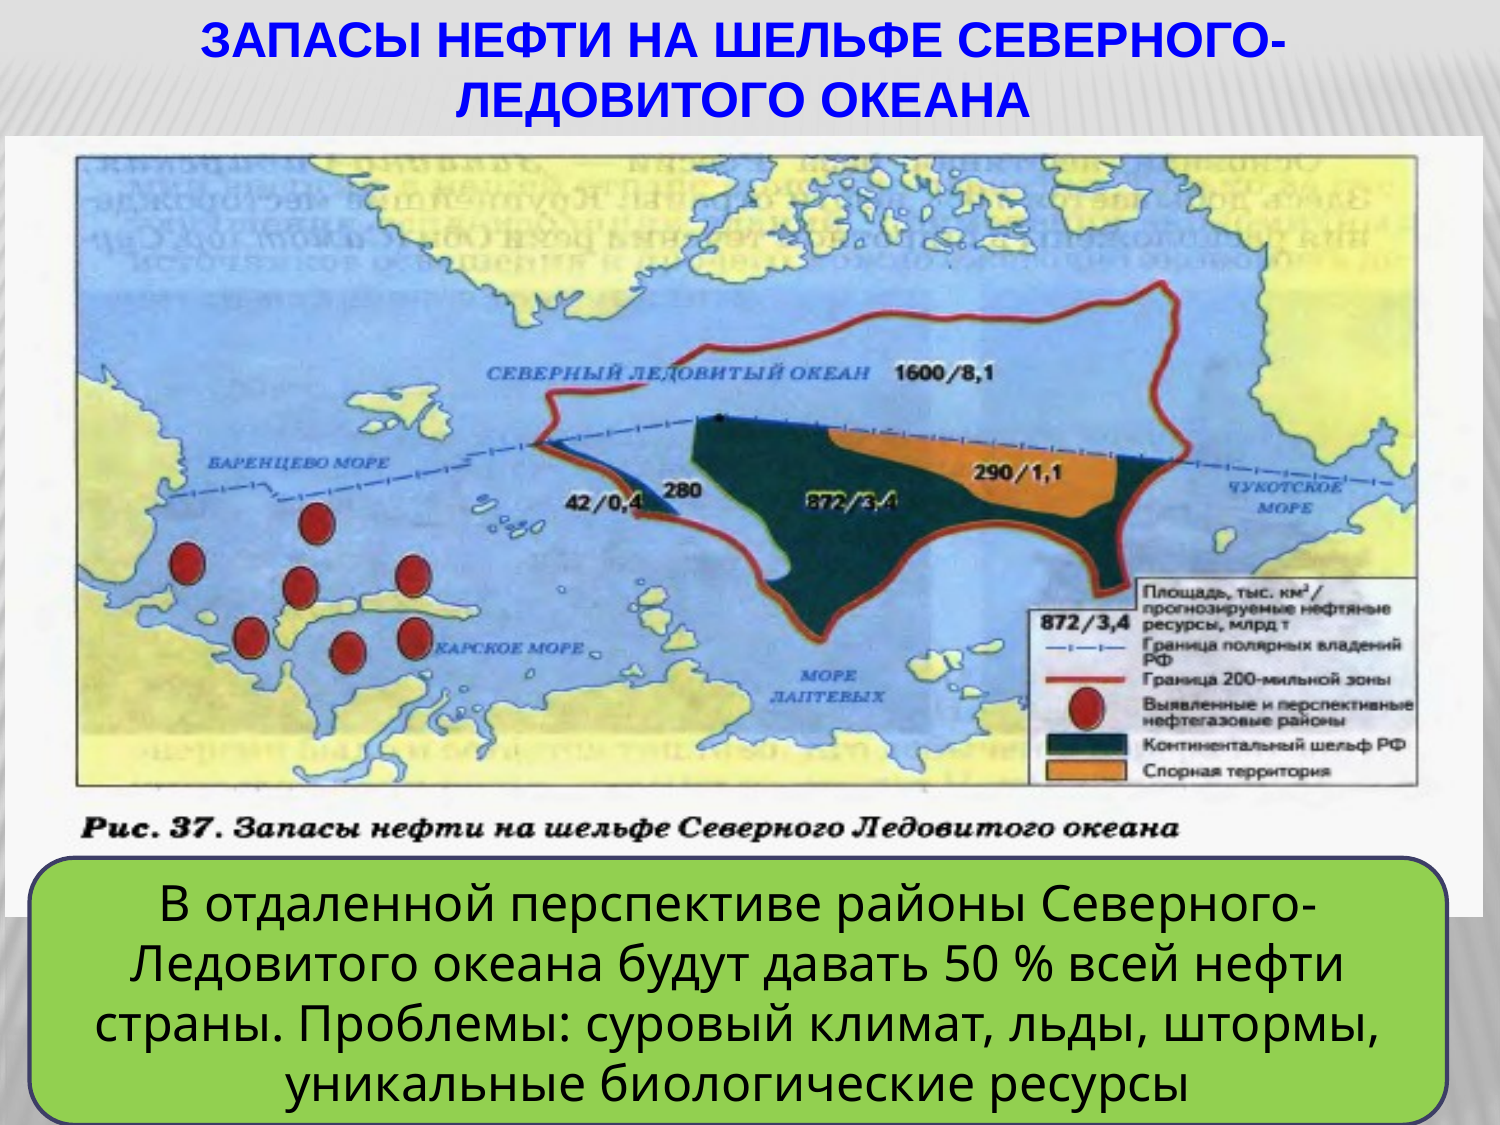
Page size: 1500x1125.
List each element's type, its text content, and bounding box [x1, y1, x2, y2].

picture [5, 135, 1483, 918]
text_box ЗАПАСЫ НЕФТИ НА ШЕЛЬФЕ СЕВЕРНОГО-ЛЕДОВИТОГО ОКЕАНА [88, 0, 1400, 134]
text_box В отдаленной перспективе районы Северного-Ледовитого океана будут давать 50 % всей нефти страны. Проблемы: суровый климат, льды, штормы, уникальные биологические ресурсы [27, 935, 1450, 1125]
